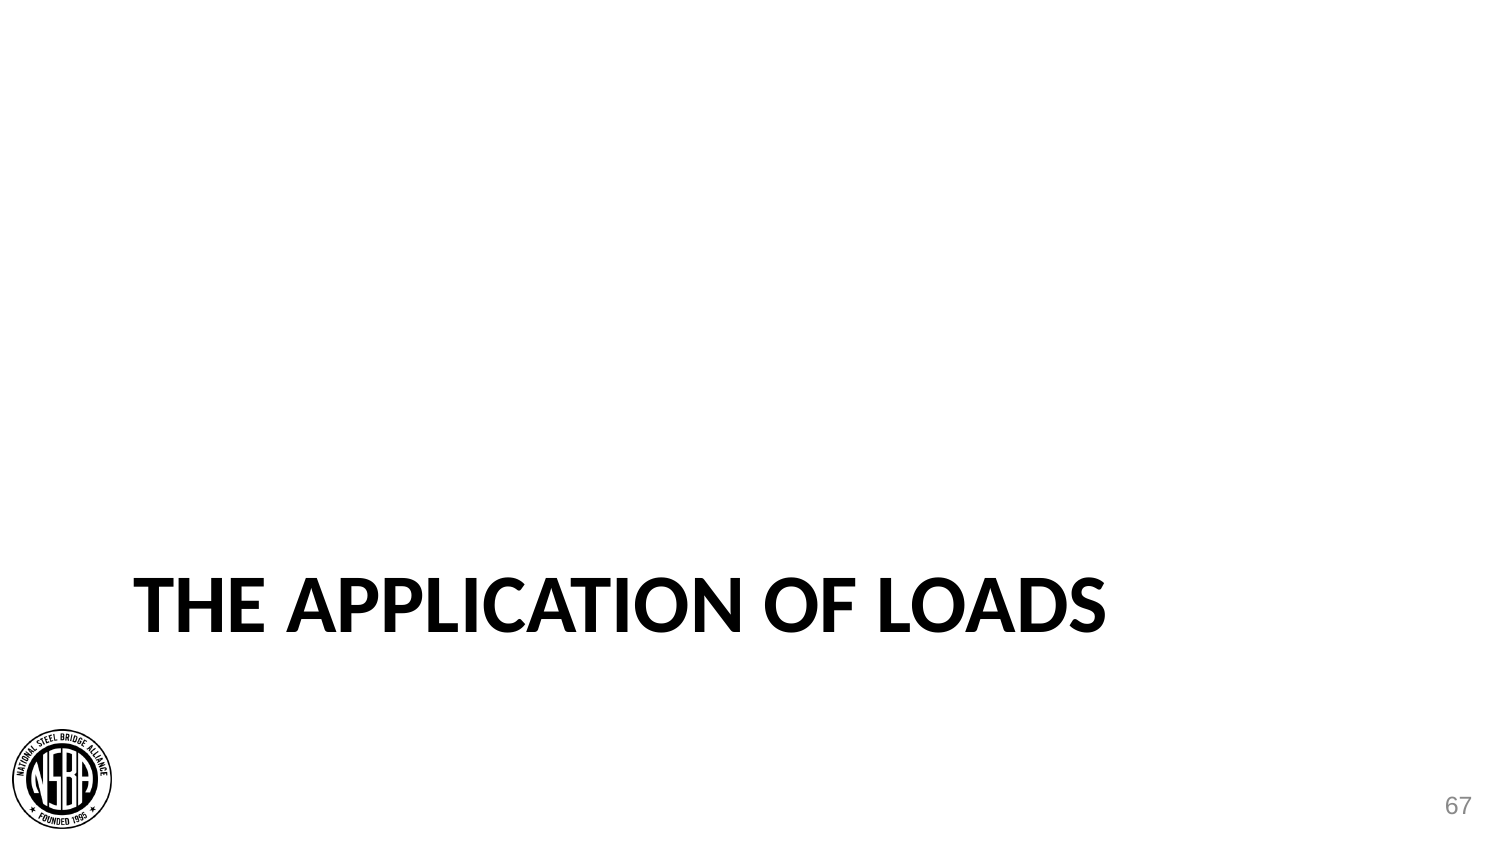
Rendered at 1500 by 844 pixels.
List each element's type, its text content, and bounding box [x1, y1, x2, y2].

picture [12, 729, 112, 829]
title The application of loads [118, 542, 1394, 710]
slide_number 67 [1137, 782, 1488, 828]
